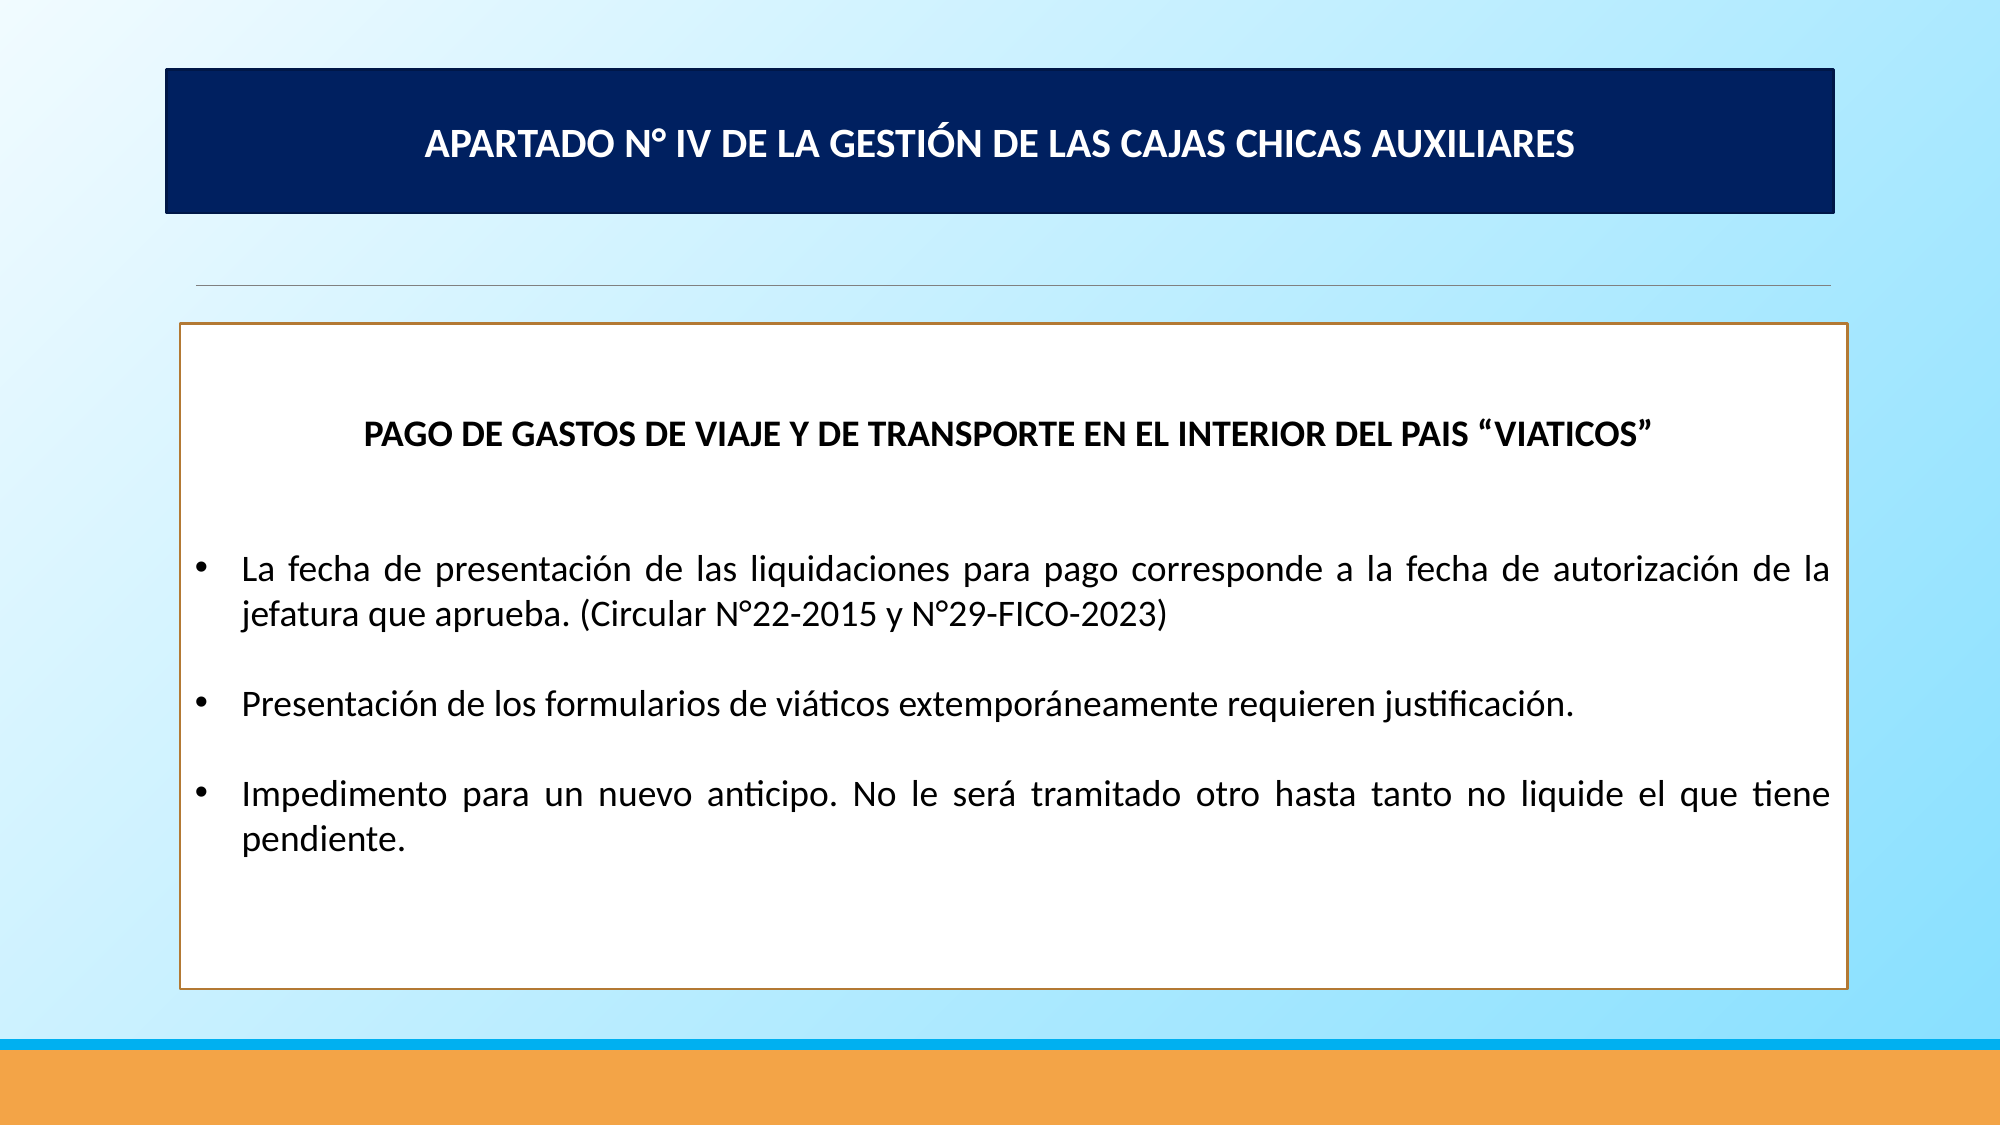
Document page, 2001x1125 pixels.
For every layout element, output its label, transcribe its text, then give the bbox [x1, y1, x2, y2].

list [166, 214, 1834, 879]
text_box APARTADO N° IV DE LA GESTIÓN DE LAS CAJAS CHICAS AUXILIARES [165, 68, 1835, 214]
text_box PAGO DE GASTOS DE VIAJE Y DE TRANSPORTE EN EL INTERIOR DEL PAIS “VIATICOS” La fecha de presentación de las liquidaciones para pago corresponde a la fecha de autorización de la jefatura que aprueba. (Circular N°22-2015 y N°29-FICO-2023) Presentación de los formularios de viáticos extemporáneamente requieren justificación. Impedimento para un nuevo anticipo. No le será tramitado otro hasta tanto no liquide el que tiene pendiente. [179, 322, 1849, 990]
